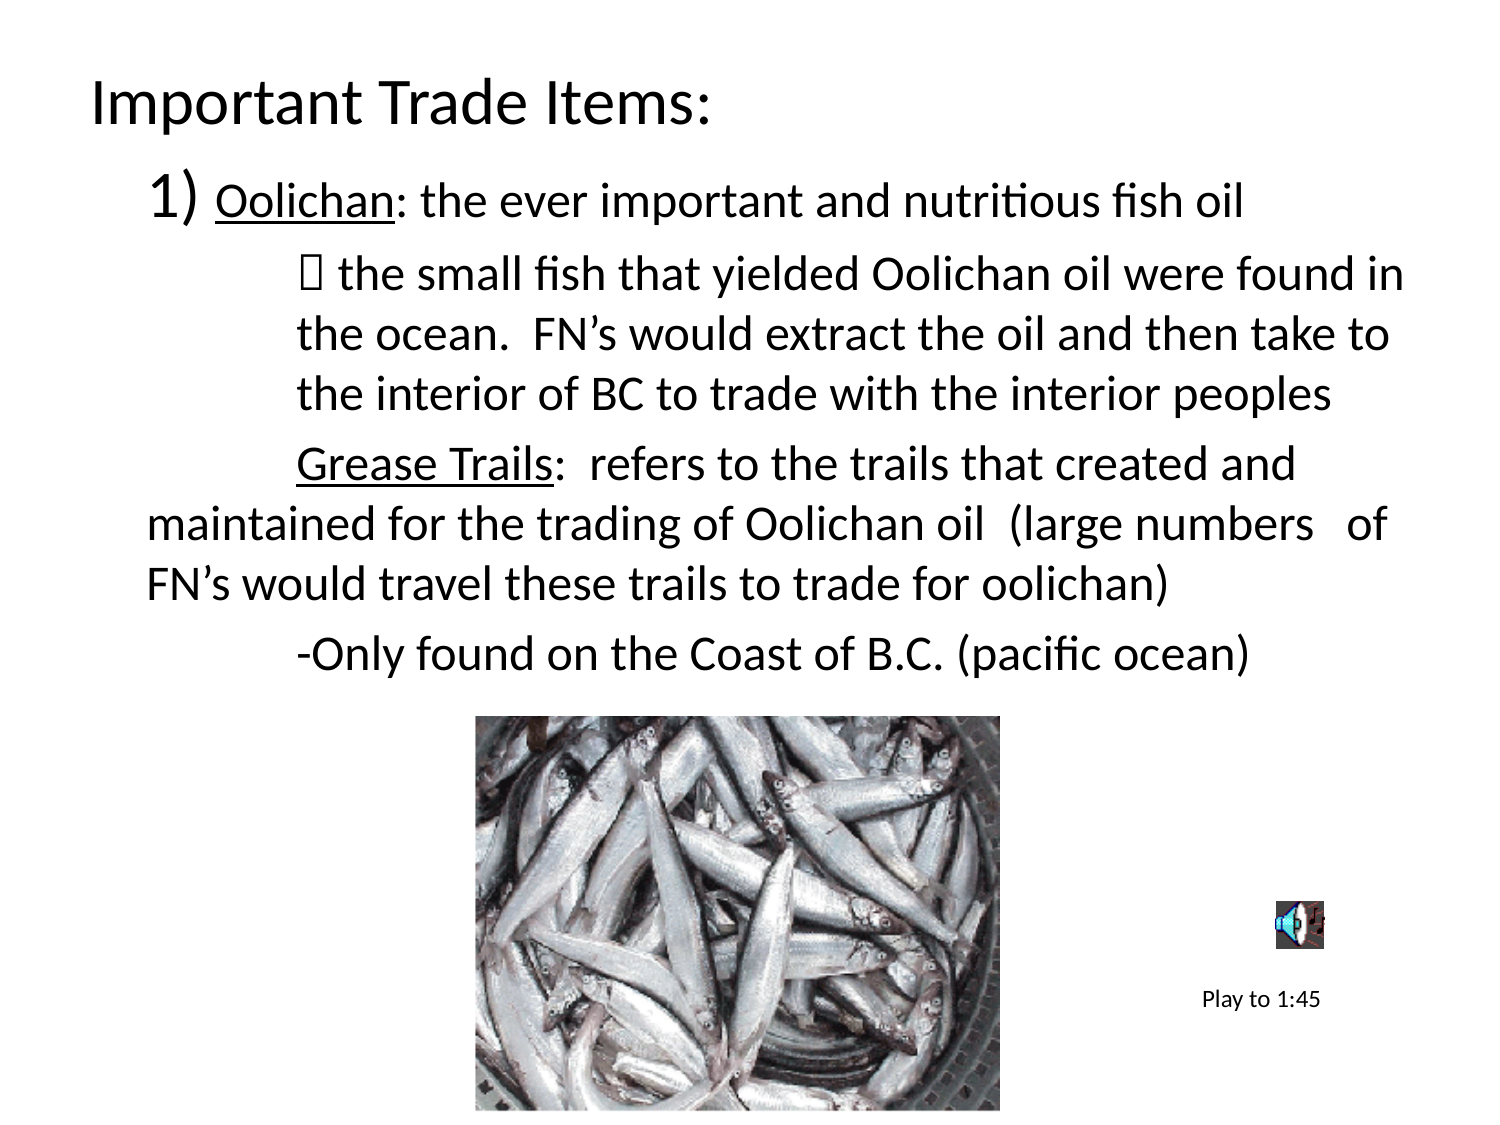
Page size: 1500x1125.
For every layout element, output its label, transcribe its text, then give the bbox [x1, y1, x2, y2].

text_box Play to 1:45 [1187, 975, 1413, 1025]
picture [1274, 899, 1326, 951]
picture [474, 716, 1001, 1113]
list Important Trade Items: 1) Oolichan: the ever important and nutritious fish oil  the small fish that yielded Oolichan oil were found in the ocean. FN’s would extract the oil and then take to the interior of BC to trade with the interior peoples Grease Trails: refers to the trails that created and maintained for the trading of Oolichan oil (large numbers of FN’s would travel these trails to trade for oolichan) -Only found on the Coast of B.C. (pacific ocean) [75, 50, 1425, 1006]
